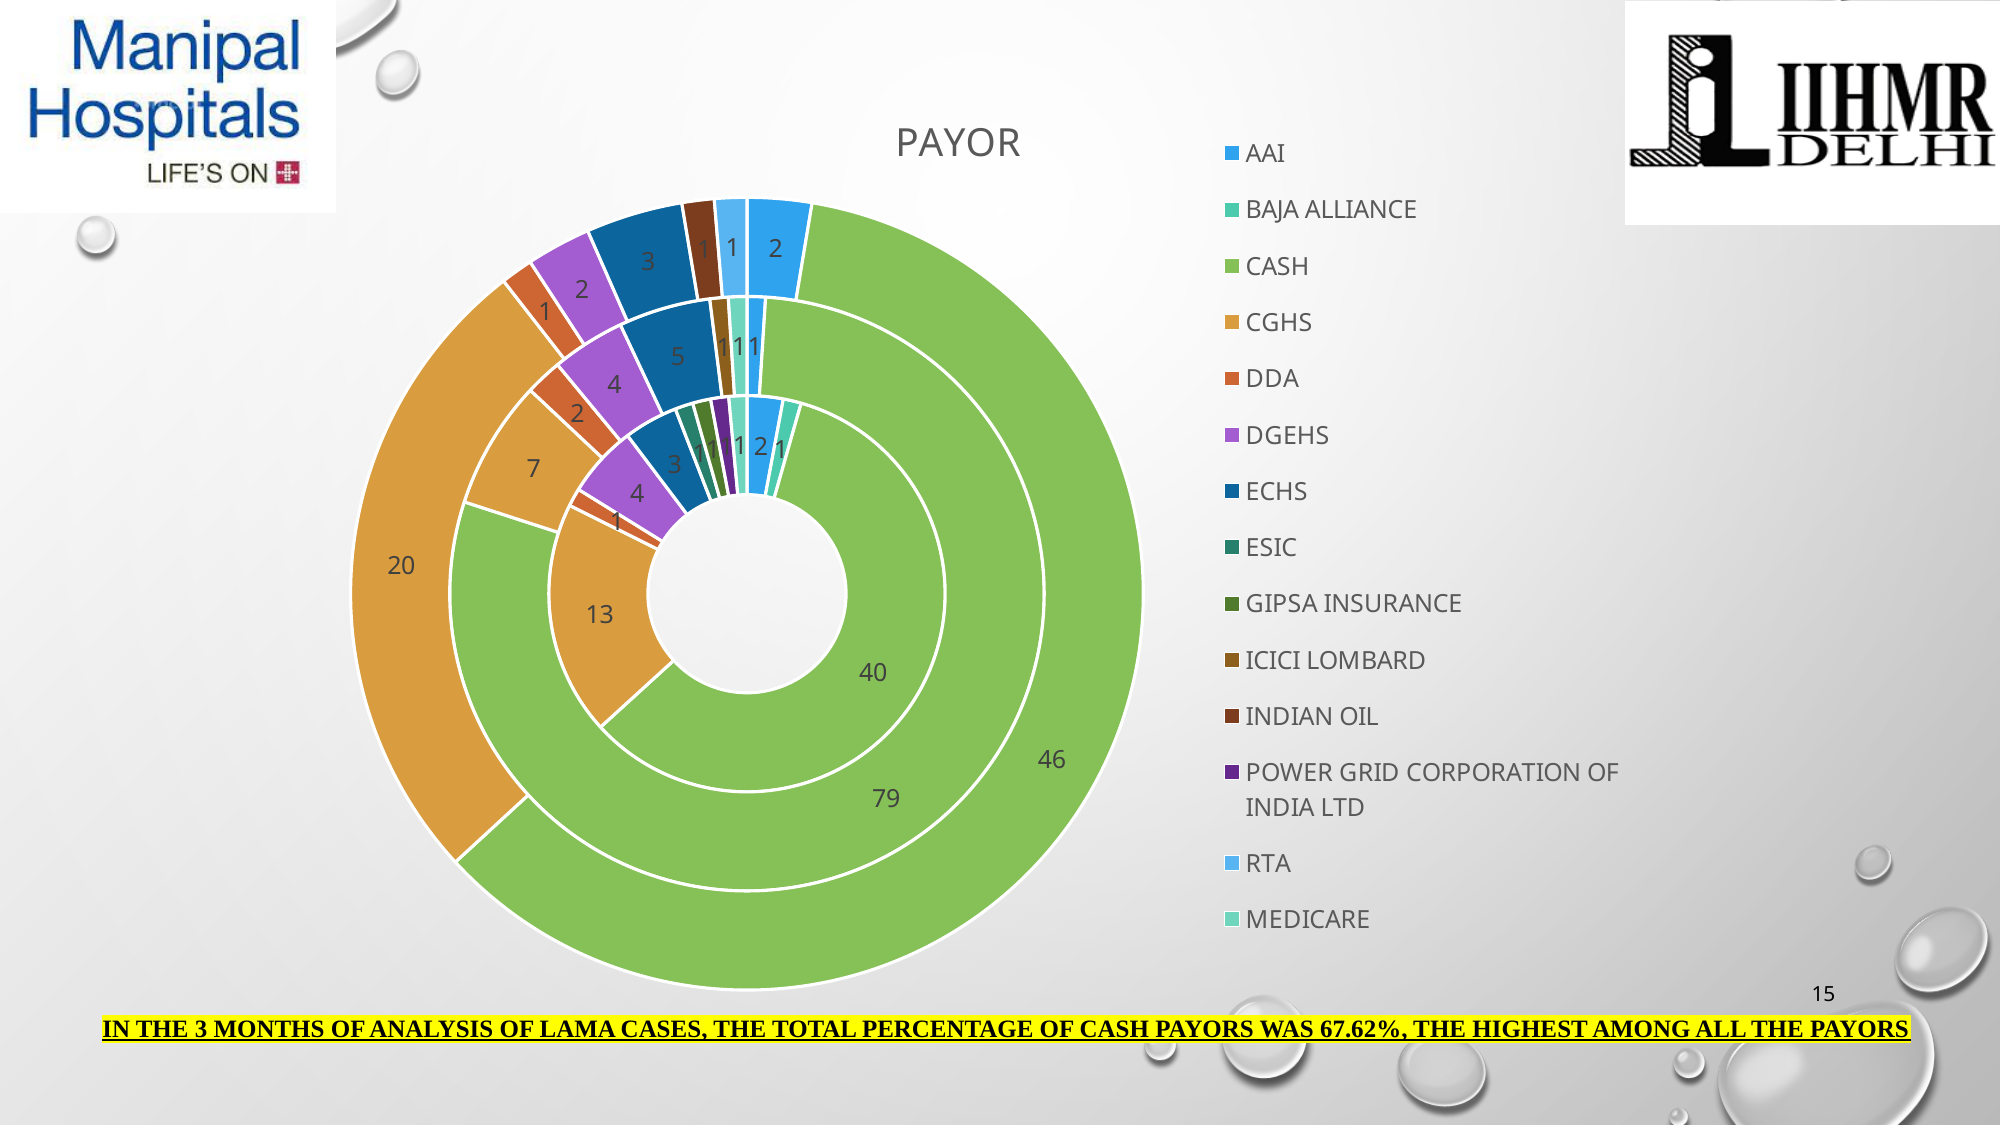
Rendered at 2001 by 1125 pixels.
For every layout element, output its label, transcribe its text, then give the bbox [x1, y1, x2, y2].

chart [261, 75, 1657, 1010]
slide_number 15 [1724, 965, 1851, 1025]
picture [0, 0, 2000, 1125]
text_box In the 3 months of analysis of lama cases, the total percentage of Cash payors was 67.62%, the highest among all the payors [65, 1008, 1948, 1125]
